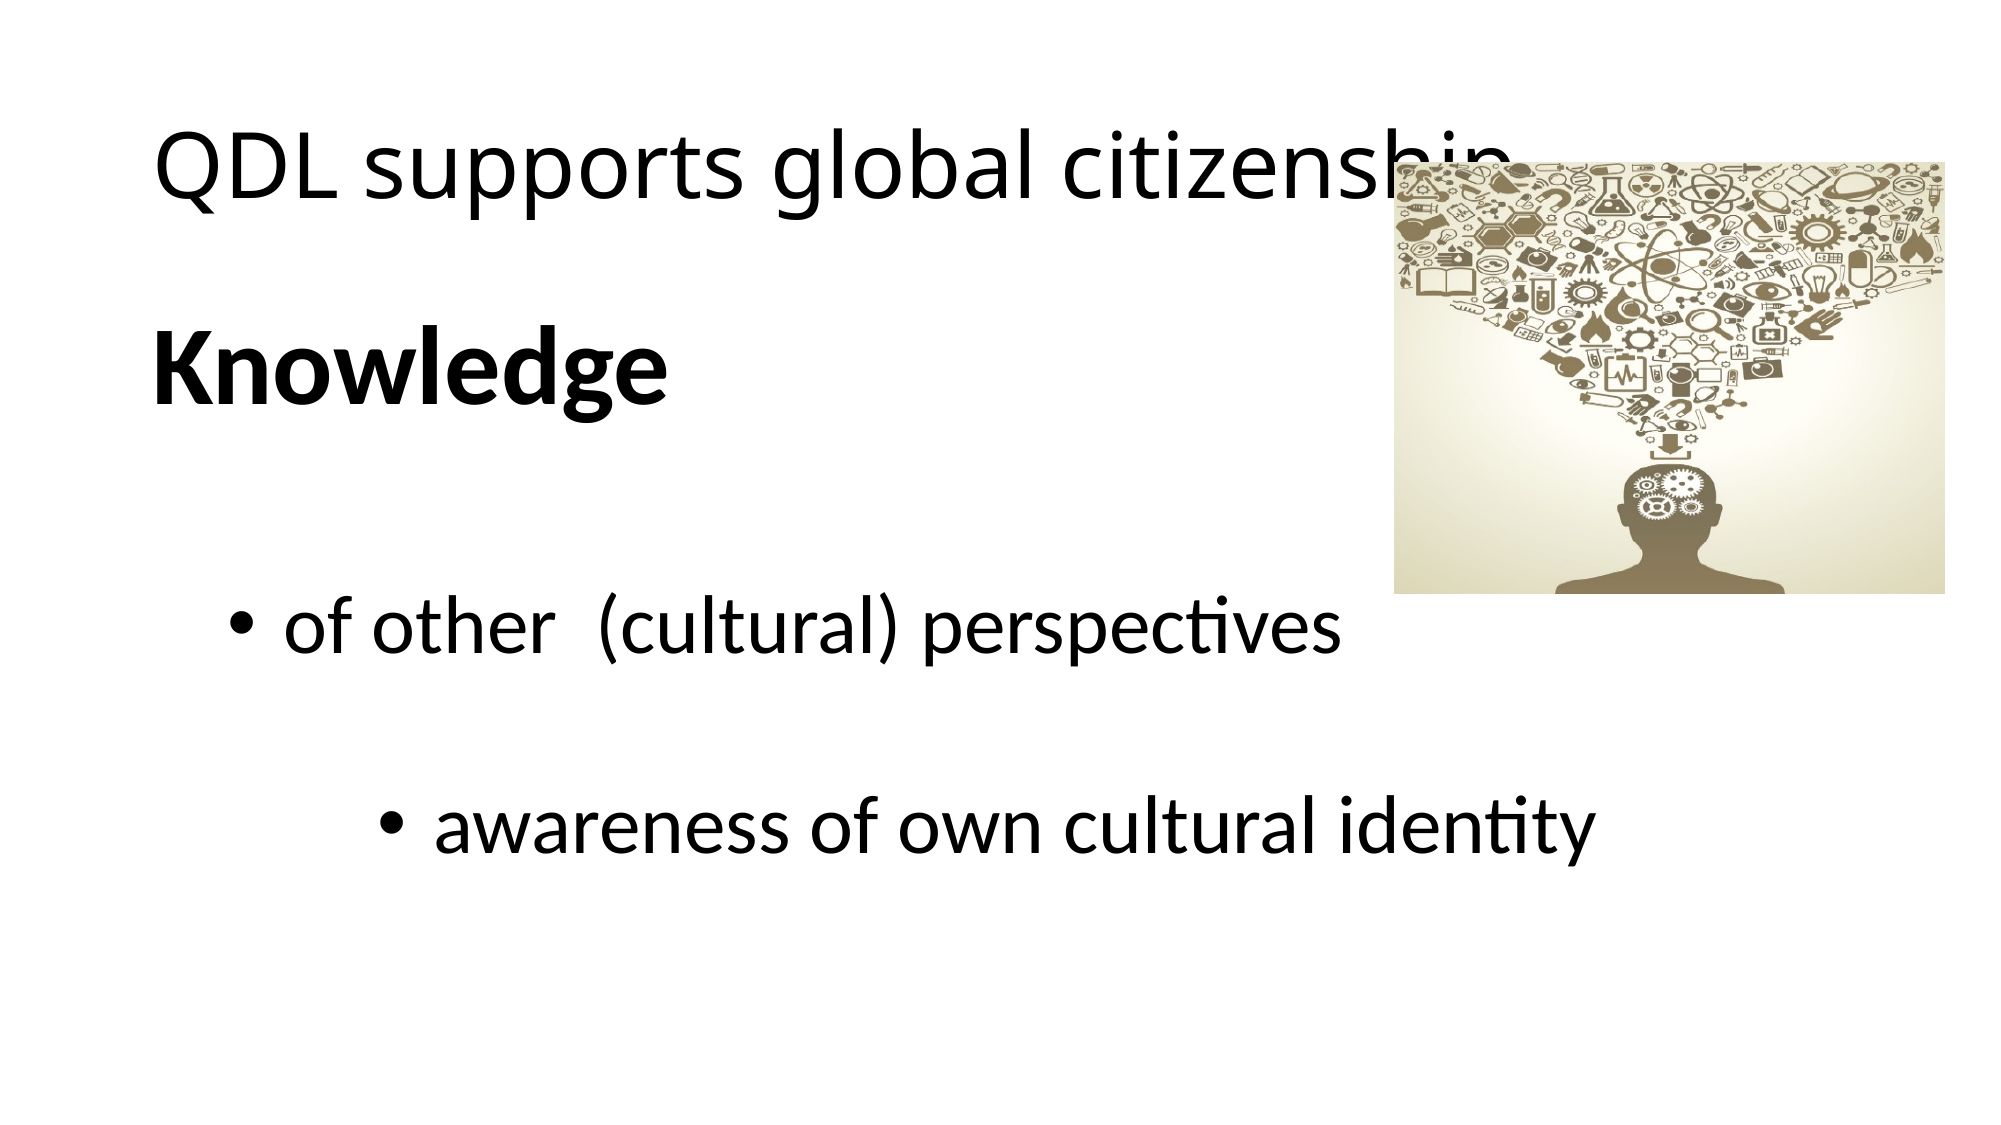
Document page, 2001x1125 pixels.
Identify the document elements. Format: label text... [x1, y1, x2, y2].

title QDL supports global citizenship [137, 59, 1863, 278]
list Knowledge of other (cultural) perspectives awareness of own cultural identity [137, 299, 1863, 1014]
picture [1394, 162, 1945, 594]
